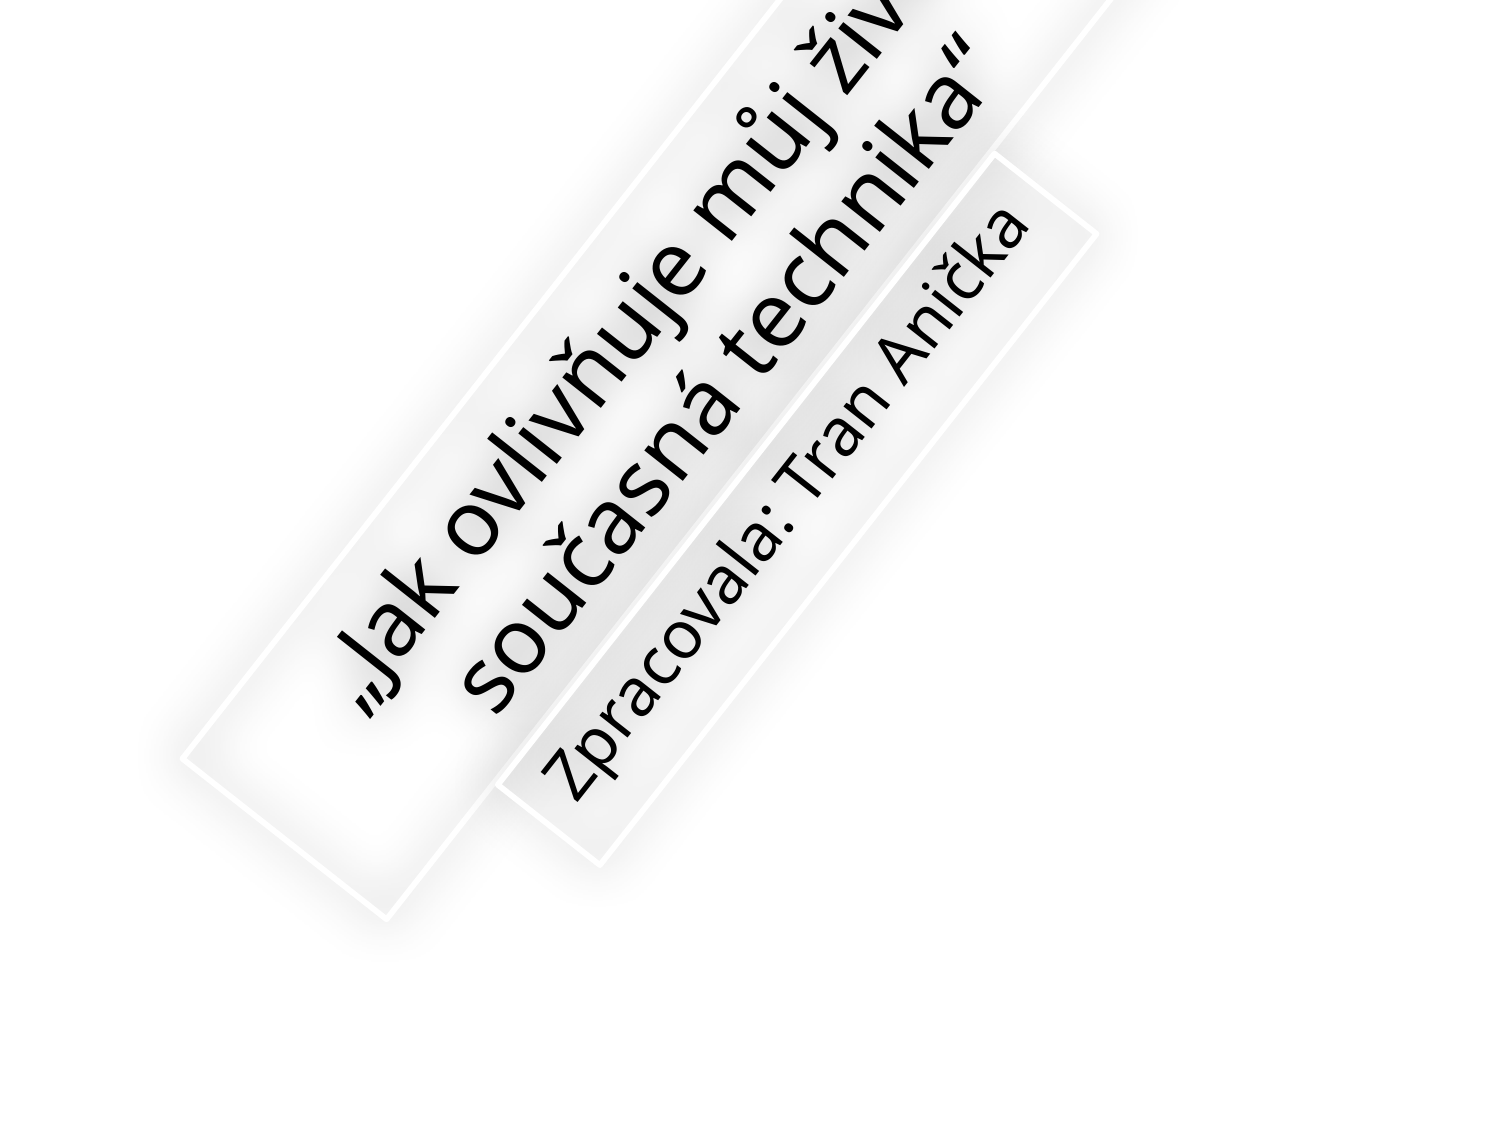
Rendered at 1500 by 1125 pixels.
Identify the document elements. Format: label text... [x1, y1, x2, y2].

subtitle Zpracovala: Tran Anička [497, 153, 1097, 866]
title „Jak ovlivňuje můj život současná technika“ [182, 0, 1111, 920]
